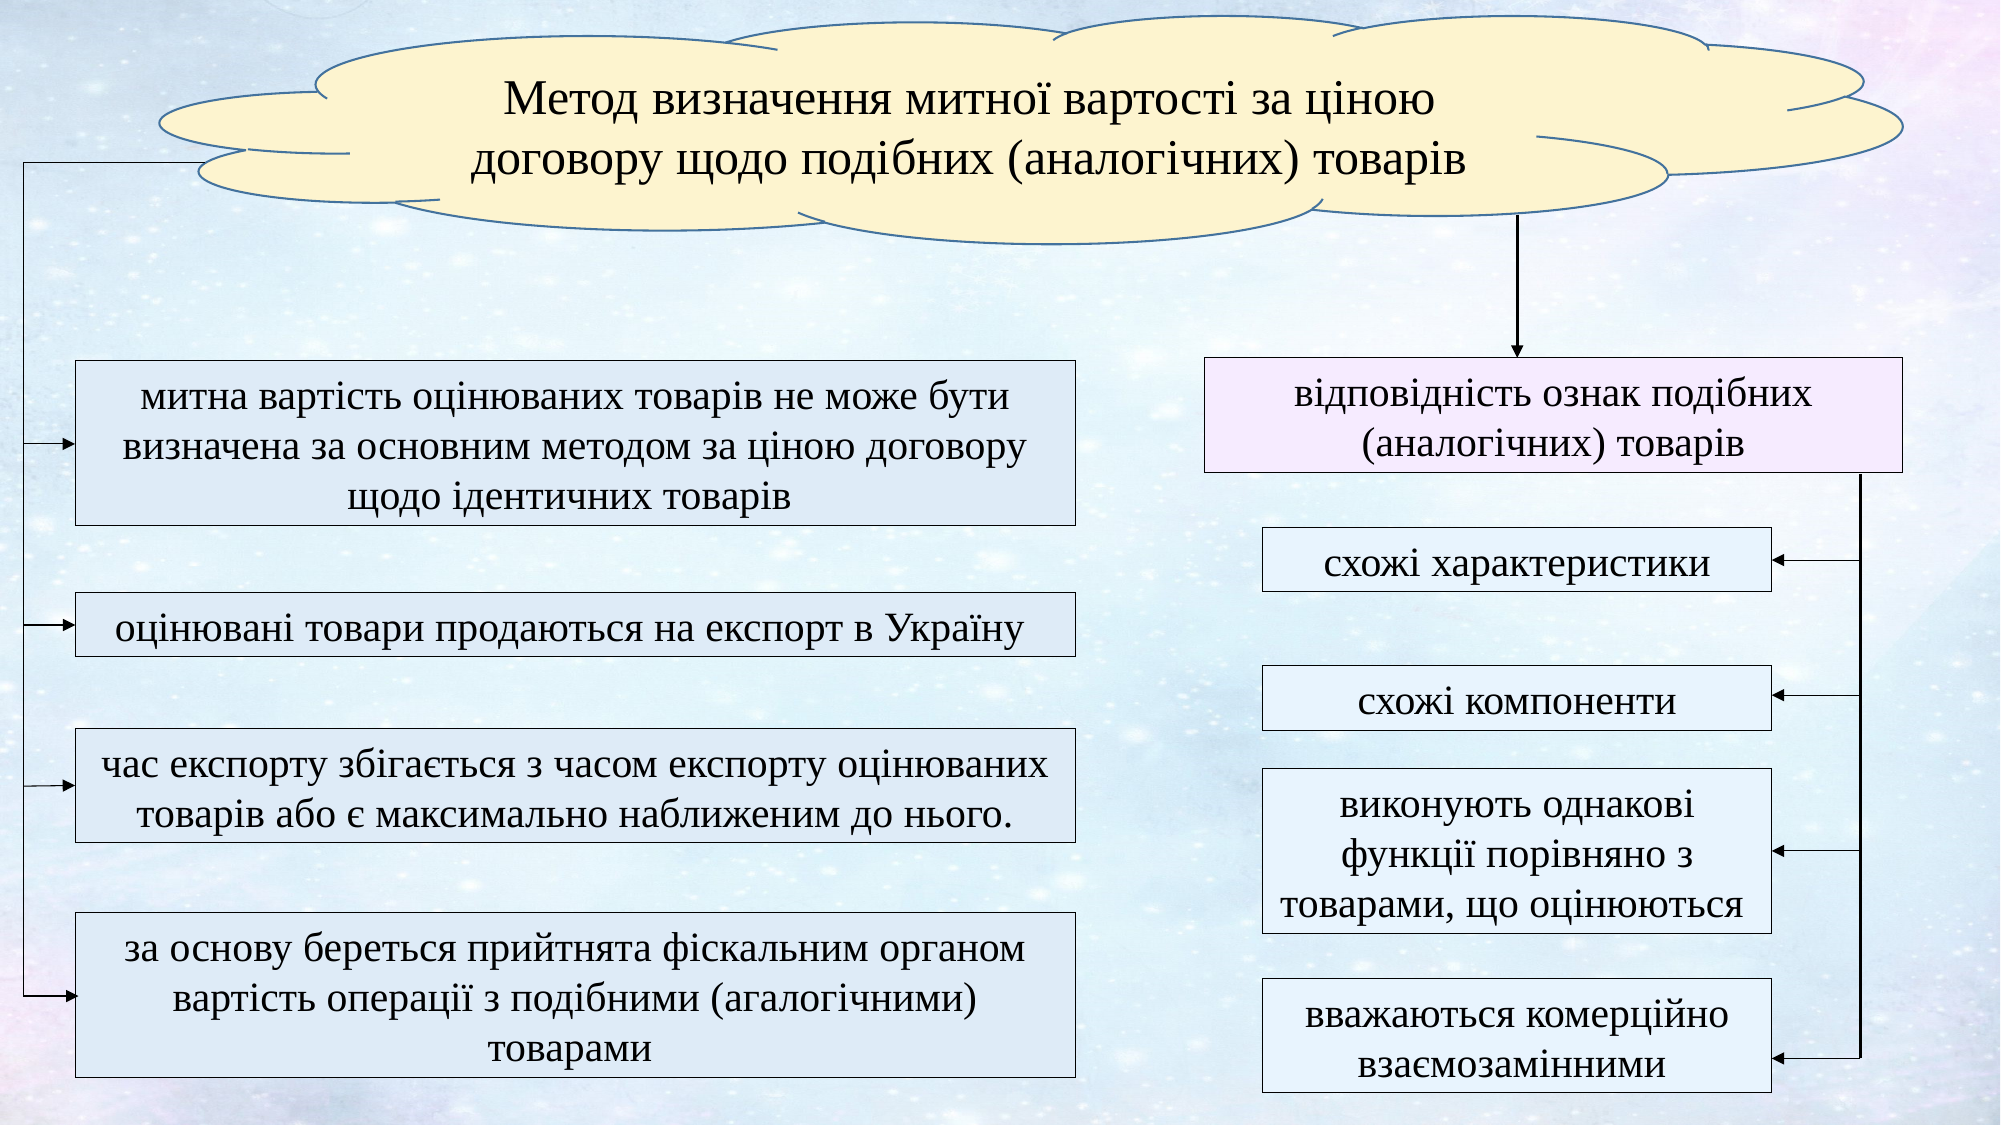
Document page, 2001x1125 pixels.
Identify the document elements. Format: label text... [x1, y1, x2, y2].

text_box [75, 360, 1076, 1080]
picture [0, 0, 2001, 1125]
text_box відповідність ознак подібних (аналогічних) товарів [1204, 357, 1903, 473]
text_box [1262, 527, 1772, 1095]
text_box Метод визначення митної вартості за ціною договору щодо подібних (аналогічних) товарів [158, 14, 1904, 246]
